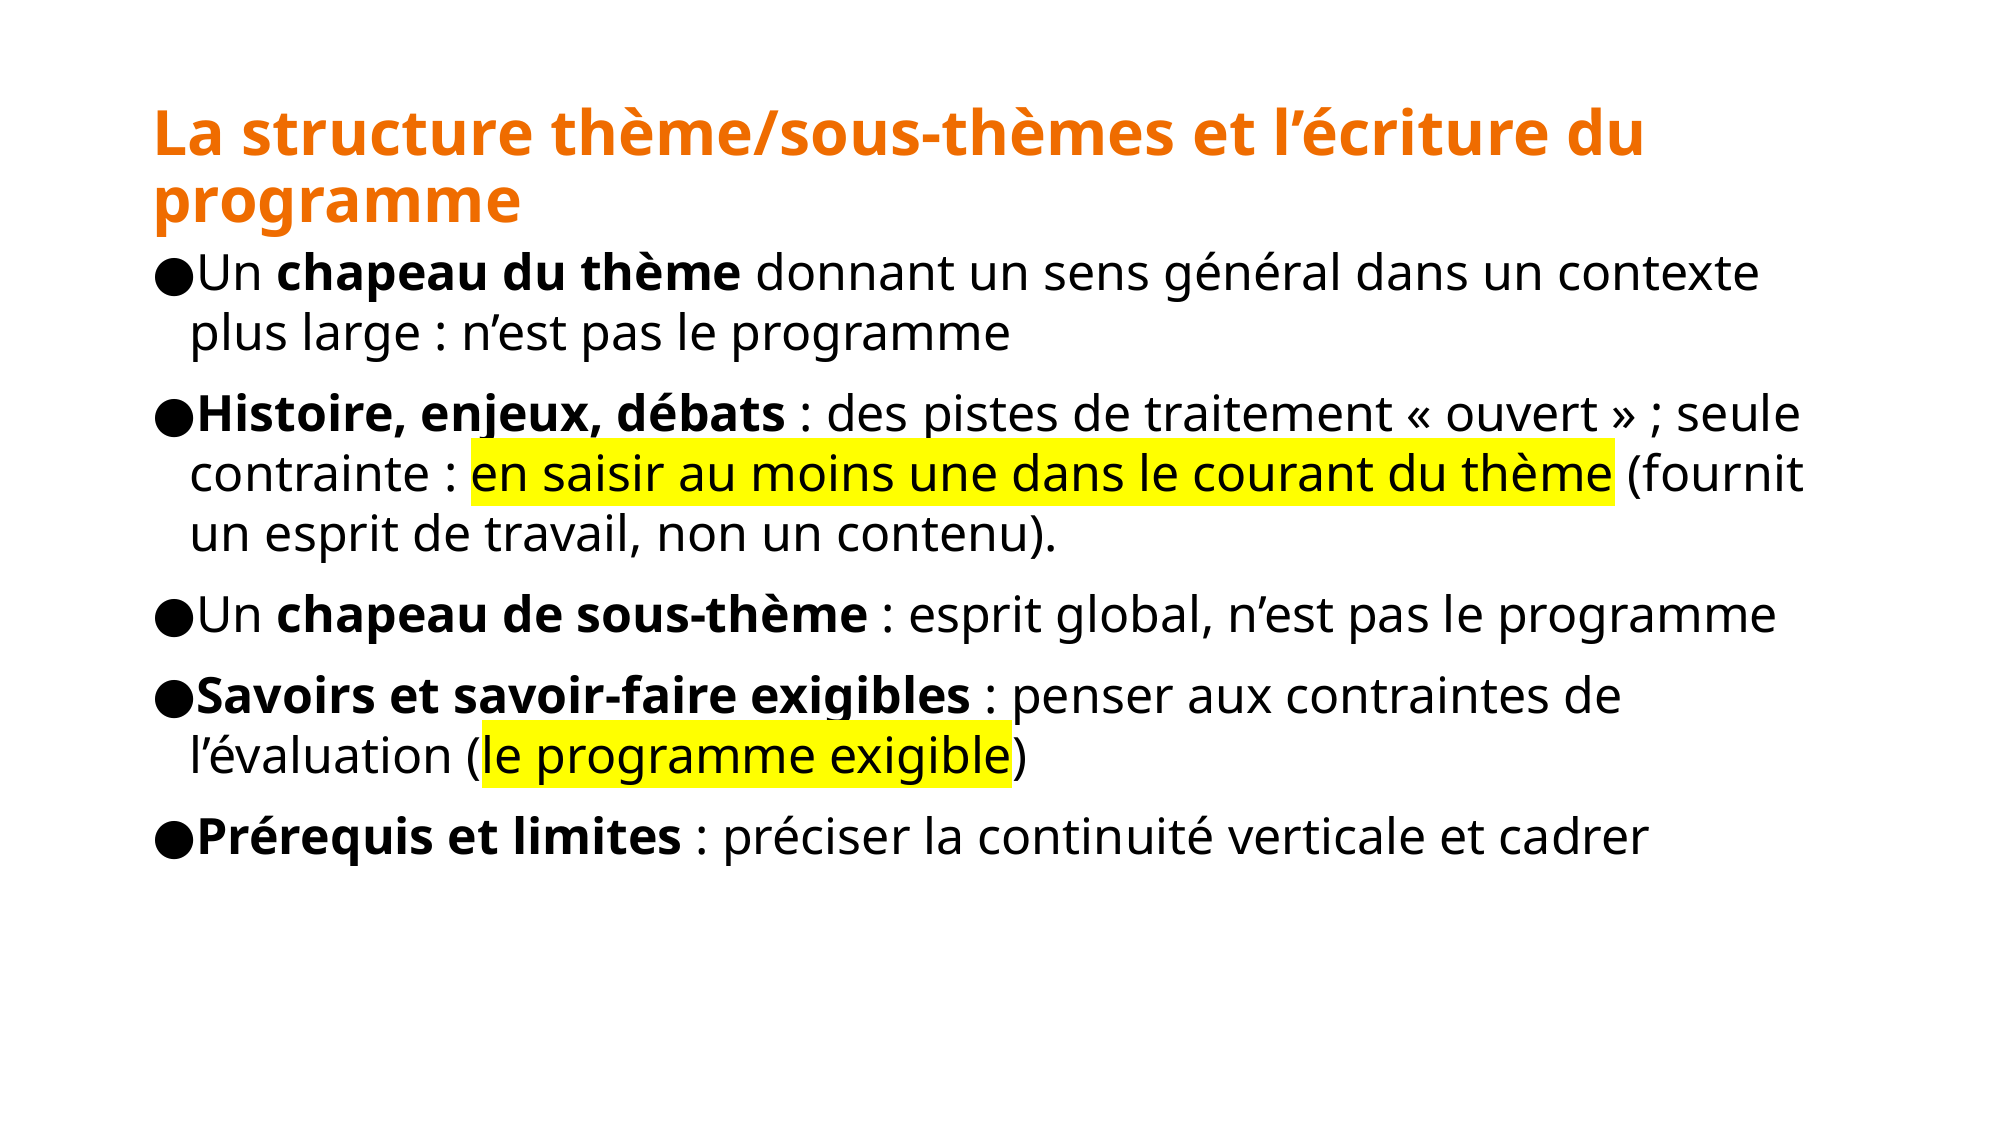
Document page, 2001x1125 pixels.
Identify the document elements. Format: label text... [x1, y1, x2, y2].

list Un chapeau du thème donnant un sens général dans un contexte plus large : n’est pas le programme Histoire, enjeux, débats : des pistes de traitement « ouvert » ; seule contrainte : en saisir au moins une dans le courant du thème (fournit un esprit de travail, non un contenu). Un chapeau de sous-thème : esprit global, n’est pas le programme Savoirs et savoir-faire exigibles : penser aux contraintes de l’évaluation (le programme exigible) Prérequis et limites : préciser la continuité verticale et cadrer [137, 233, 1863, 1014]
title La structure thème/sous-thèmes et l’écriture du programme [137, 59, 1863, 233]
